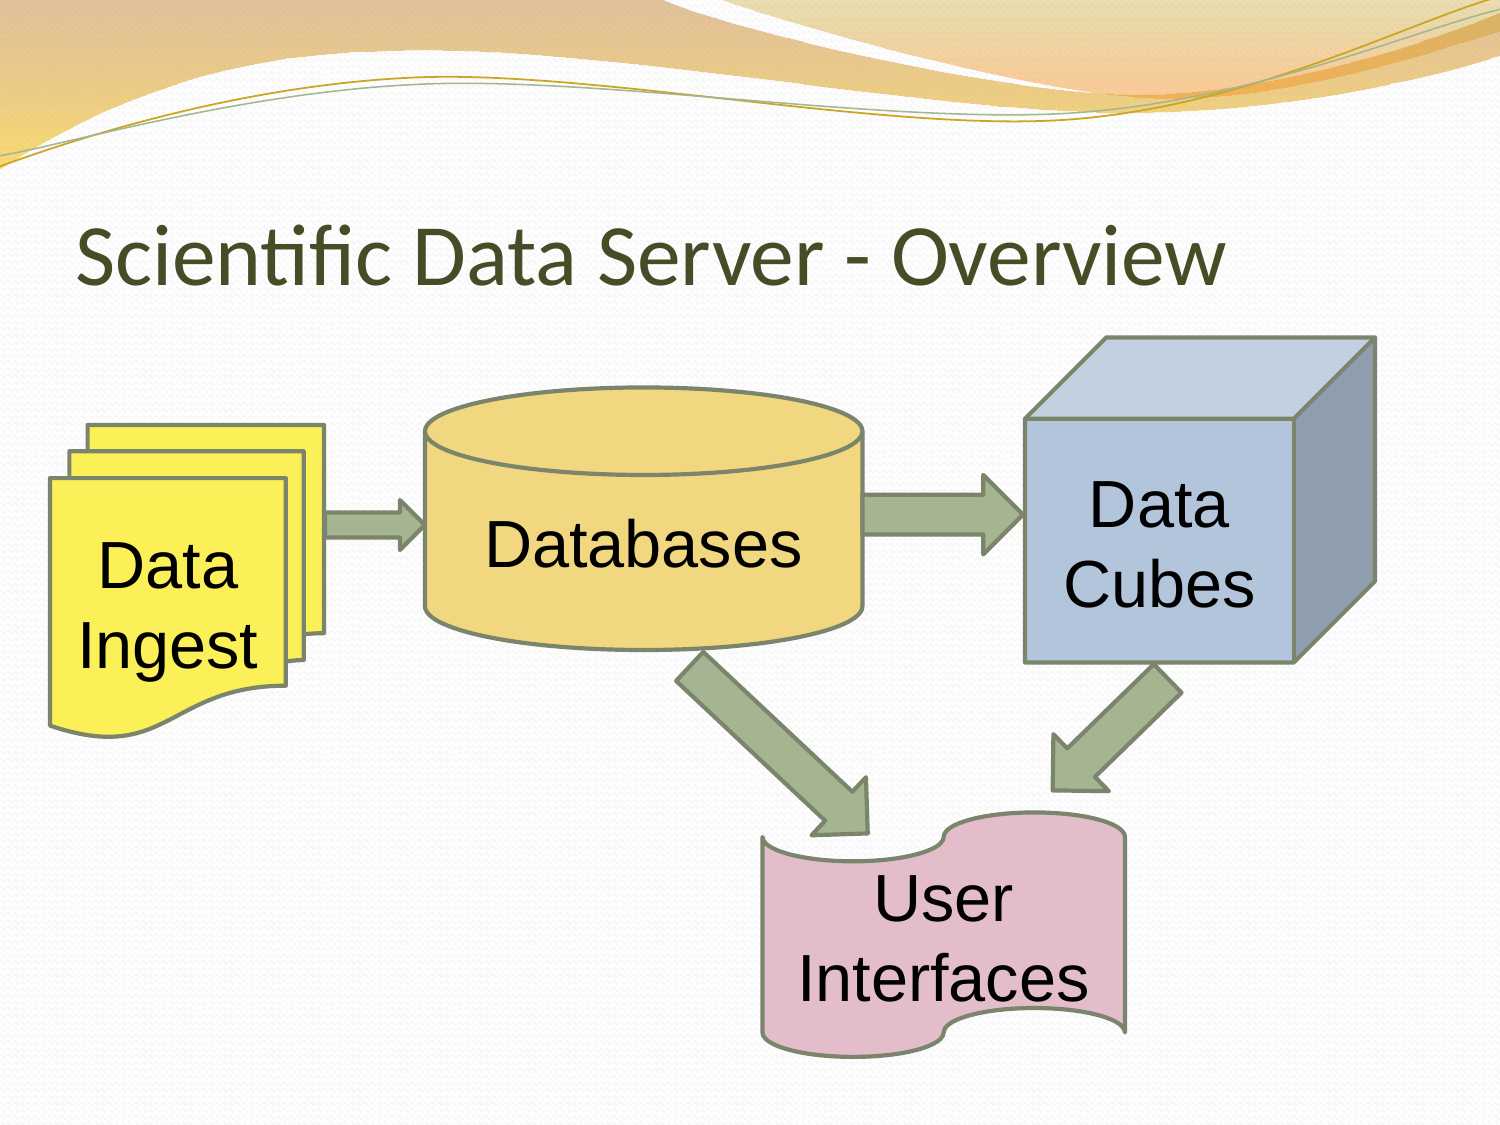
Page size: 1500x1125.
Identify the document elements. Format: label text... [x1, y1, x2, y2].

text_box Data Cubes [1022, 335, 1378, 665]
text_box Data Ingest [47, 422, 327, 739]
text_box Databases [422, 385, 865, 653]
text_box [860, 472, 1026, 557]
title Scientific Data Server - Overview [75, 115, 1438, 303]
text_box [1050, 662, 1184, 794]
text_box [674, 649, 870, 838]
text_box [322, 498, 428, 552]
text_box User Interfaces [760, 810, 1128, 1060]
